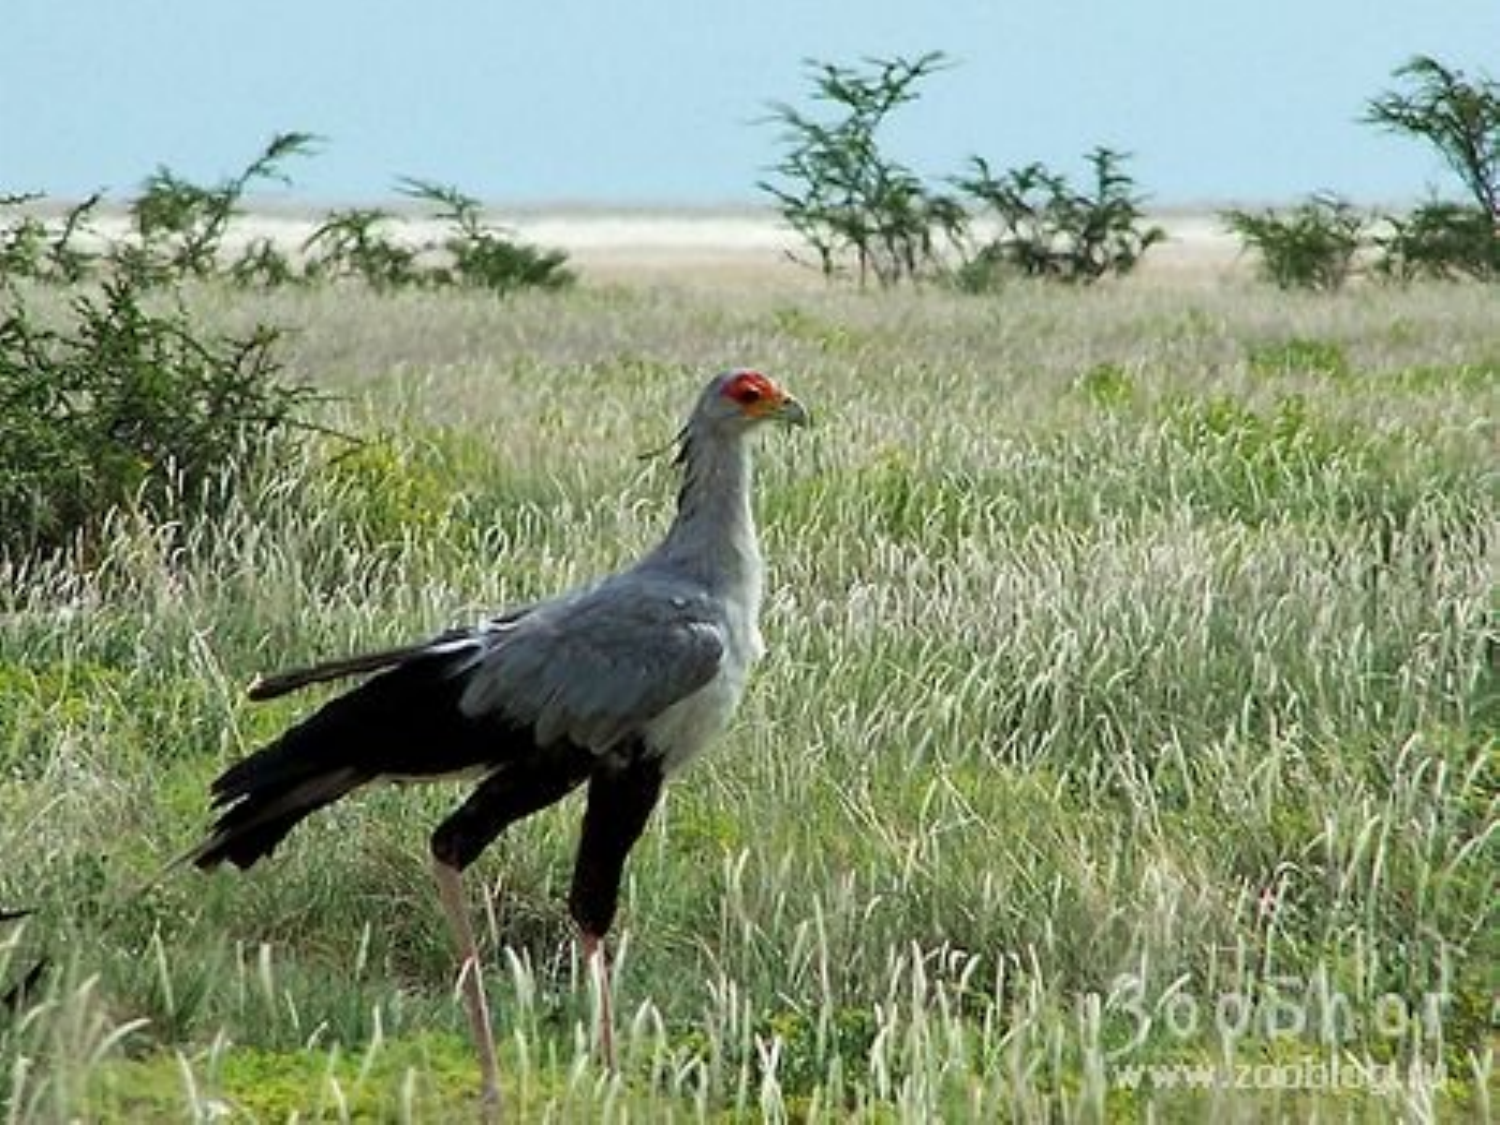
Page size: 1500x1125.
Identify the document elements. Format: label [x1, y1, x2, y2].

list [0, 0, 1500, 1125]
